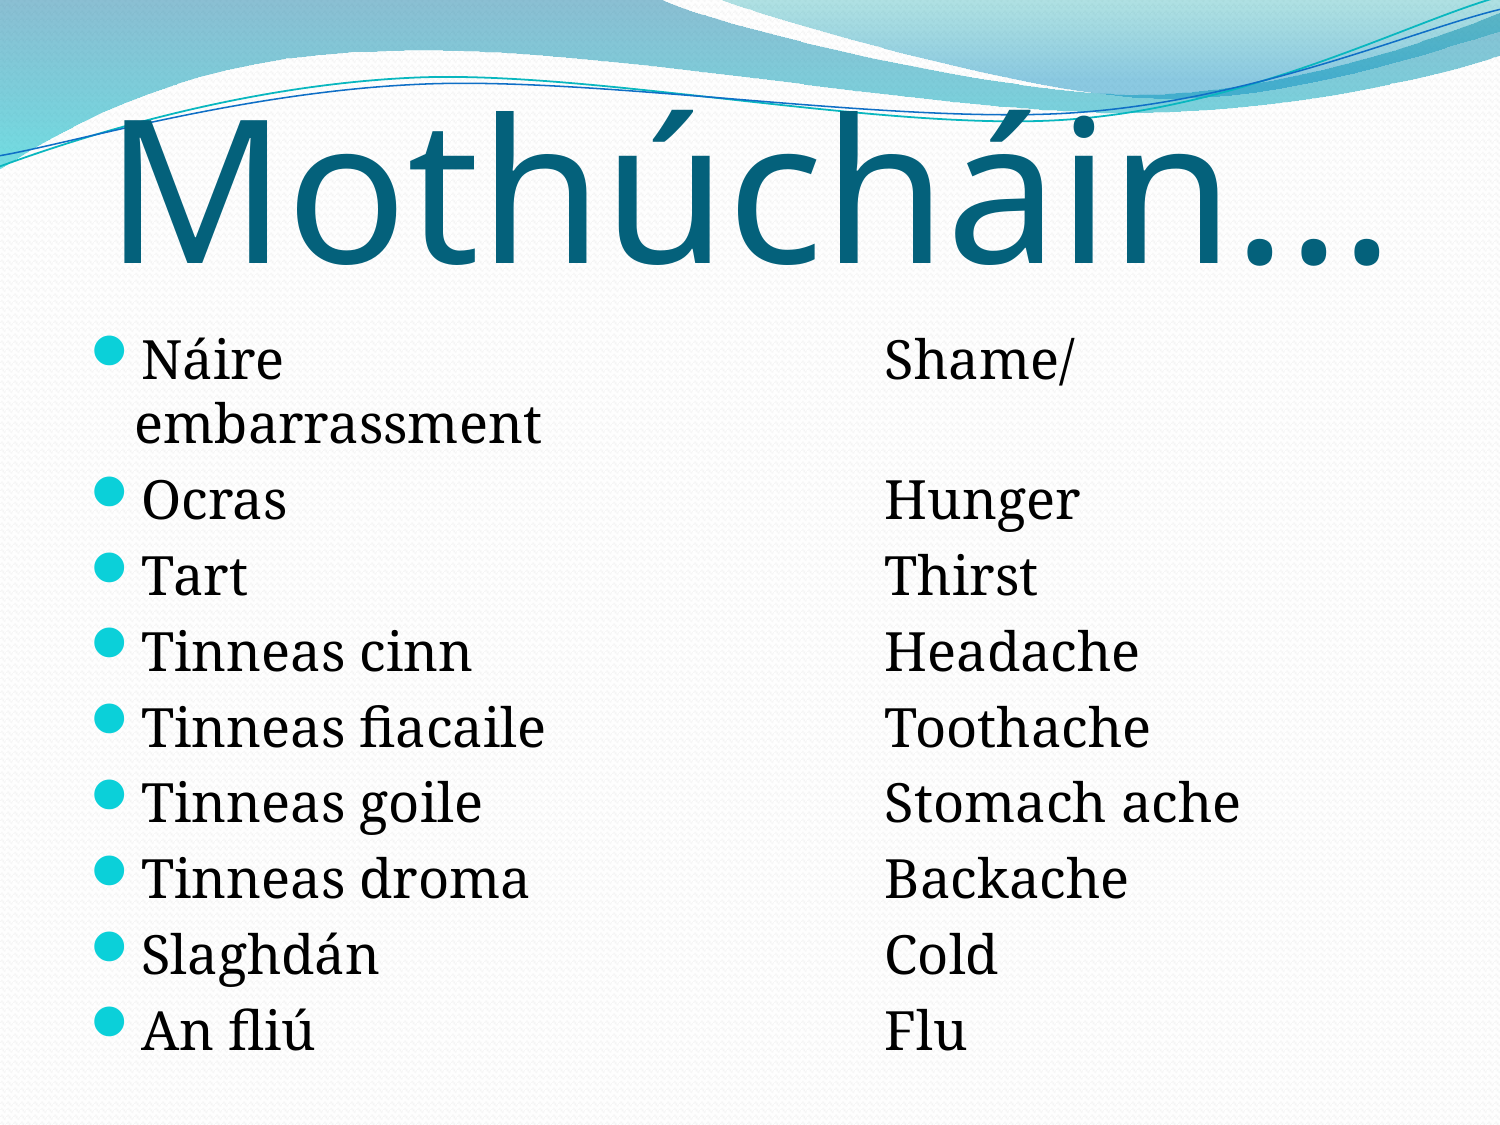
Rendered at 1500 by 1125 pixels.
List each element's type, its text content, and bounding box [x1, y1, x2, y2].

list Náire Shame/embarrassment Ocras Hunger Tart Thirst Tinneas cinn Headache Tinneas fiacaile Toothache Tinneas goile Stomach ache Tinneas droma Backache Slaghdán Cold An fliú Flu [74, 317, 1426, 1038]
title Mothúcháin... [74, 115, 1426, 304]
